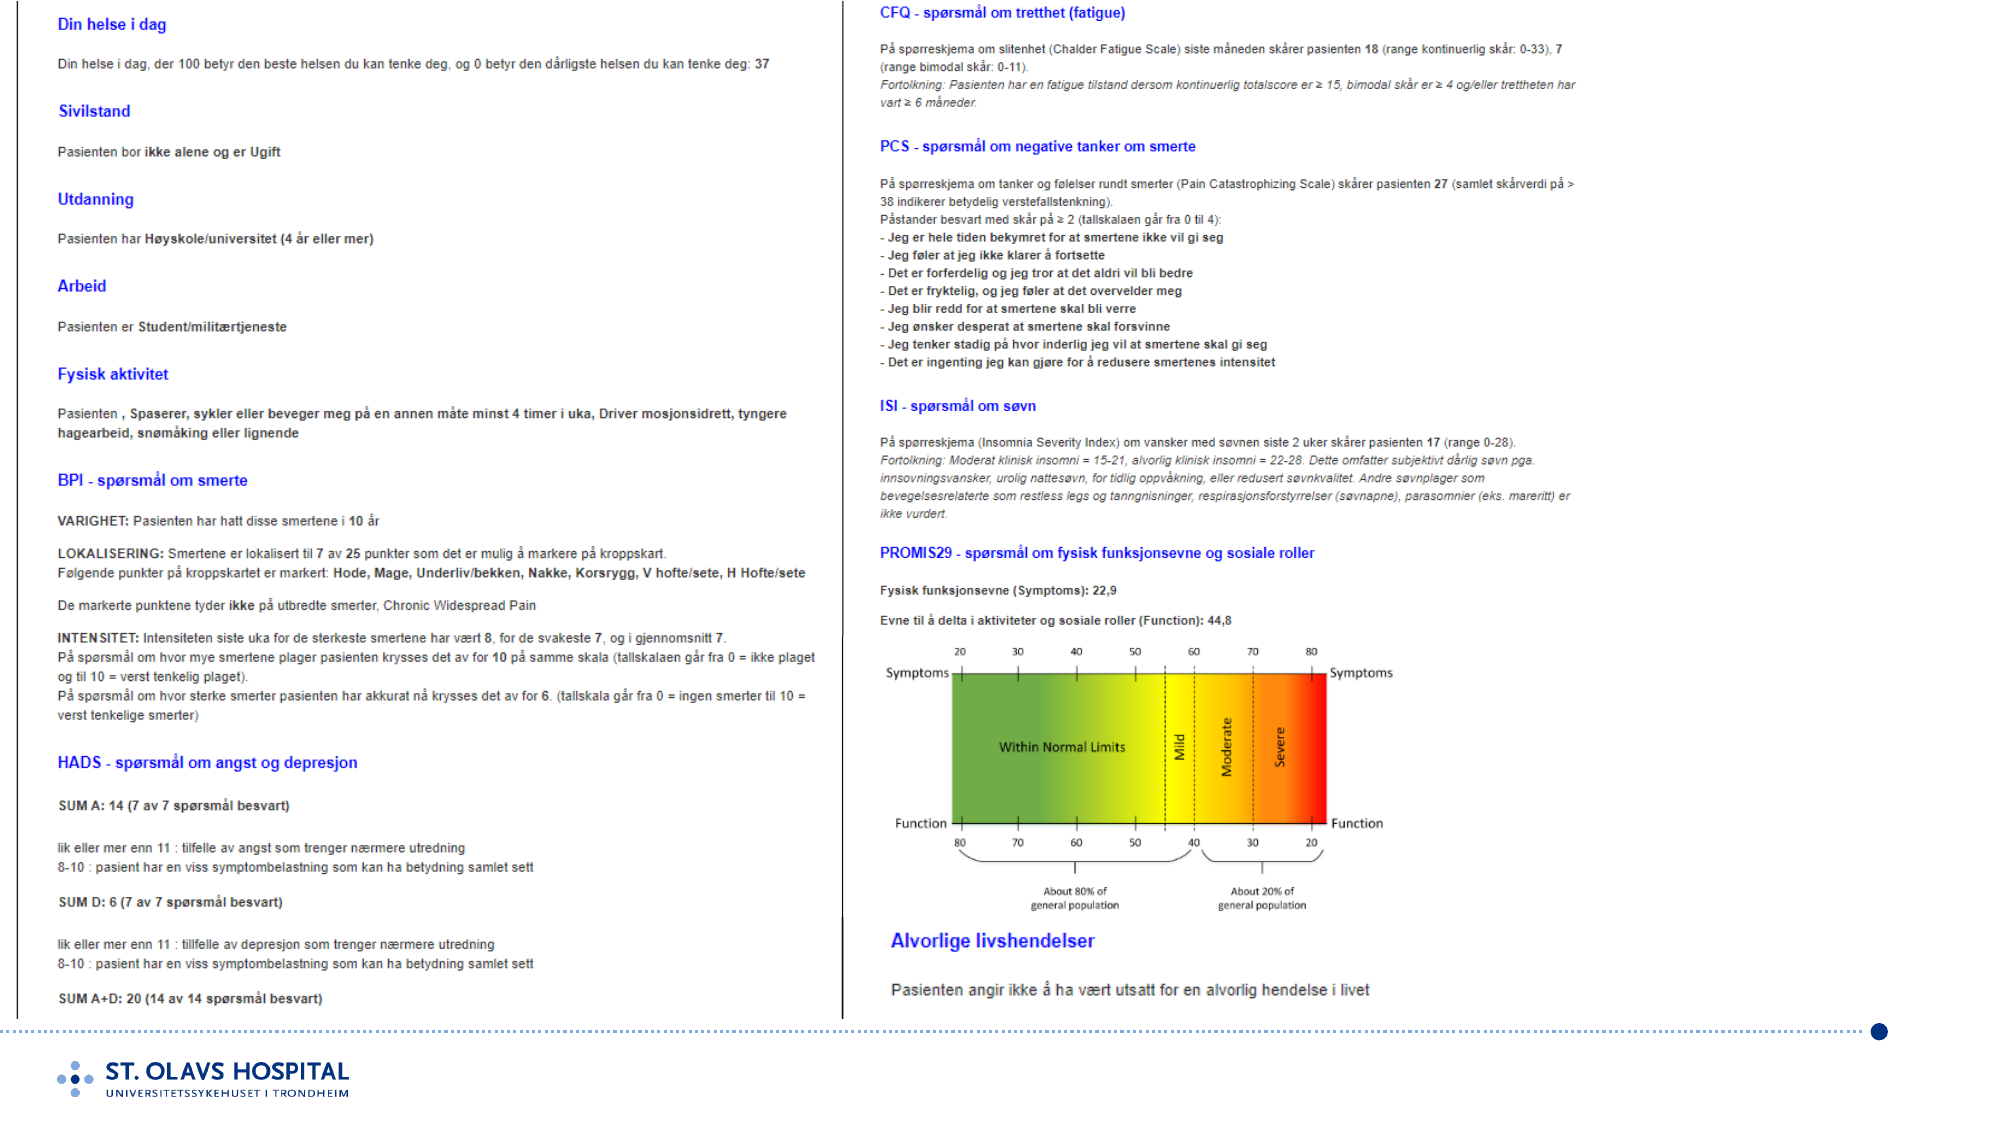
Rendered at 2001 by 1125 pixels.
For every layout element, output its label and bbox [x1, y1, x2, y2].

picture [57, 1061, 349, 1097]
picture [0, 1, 1818, 1019]
